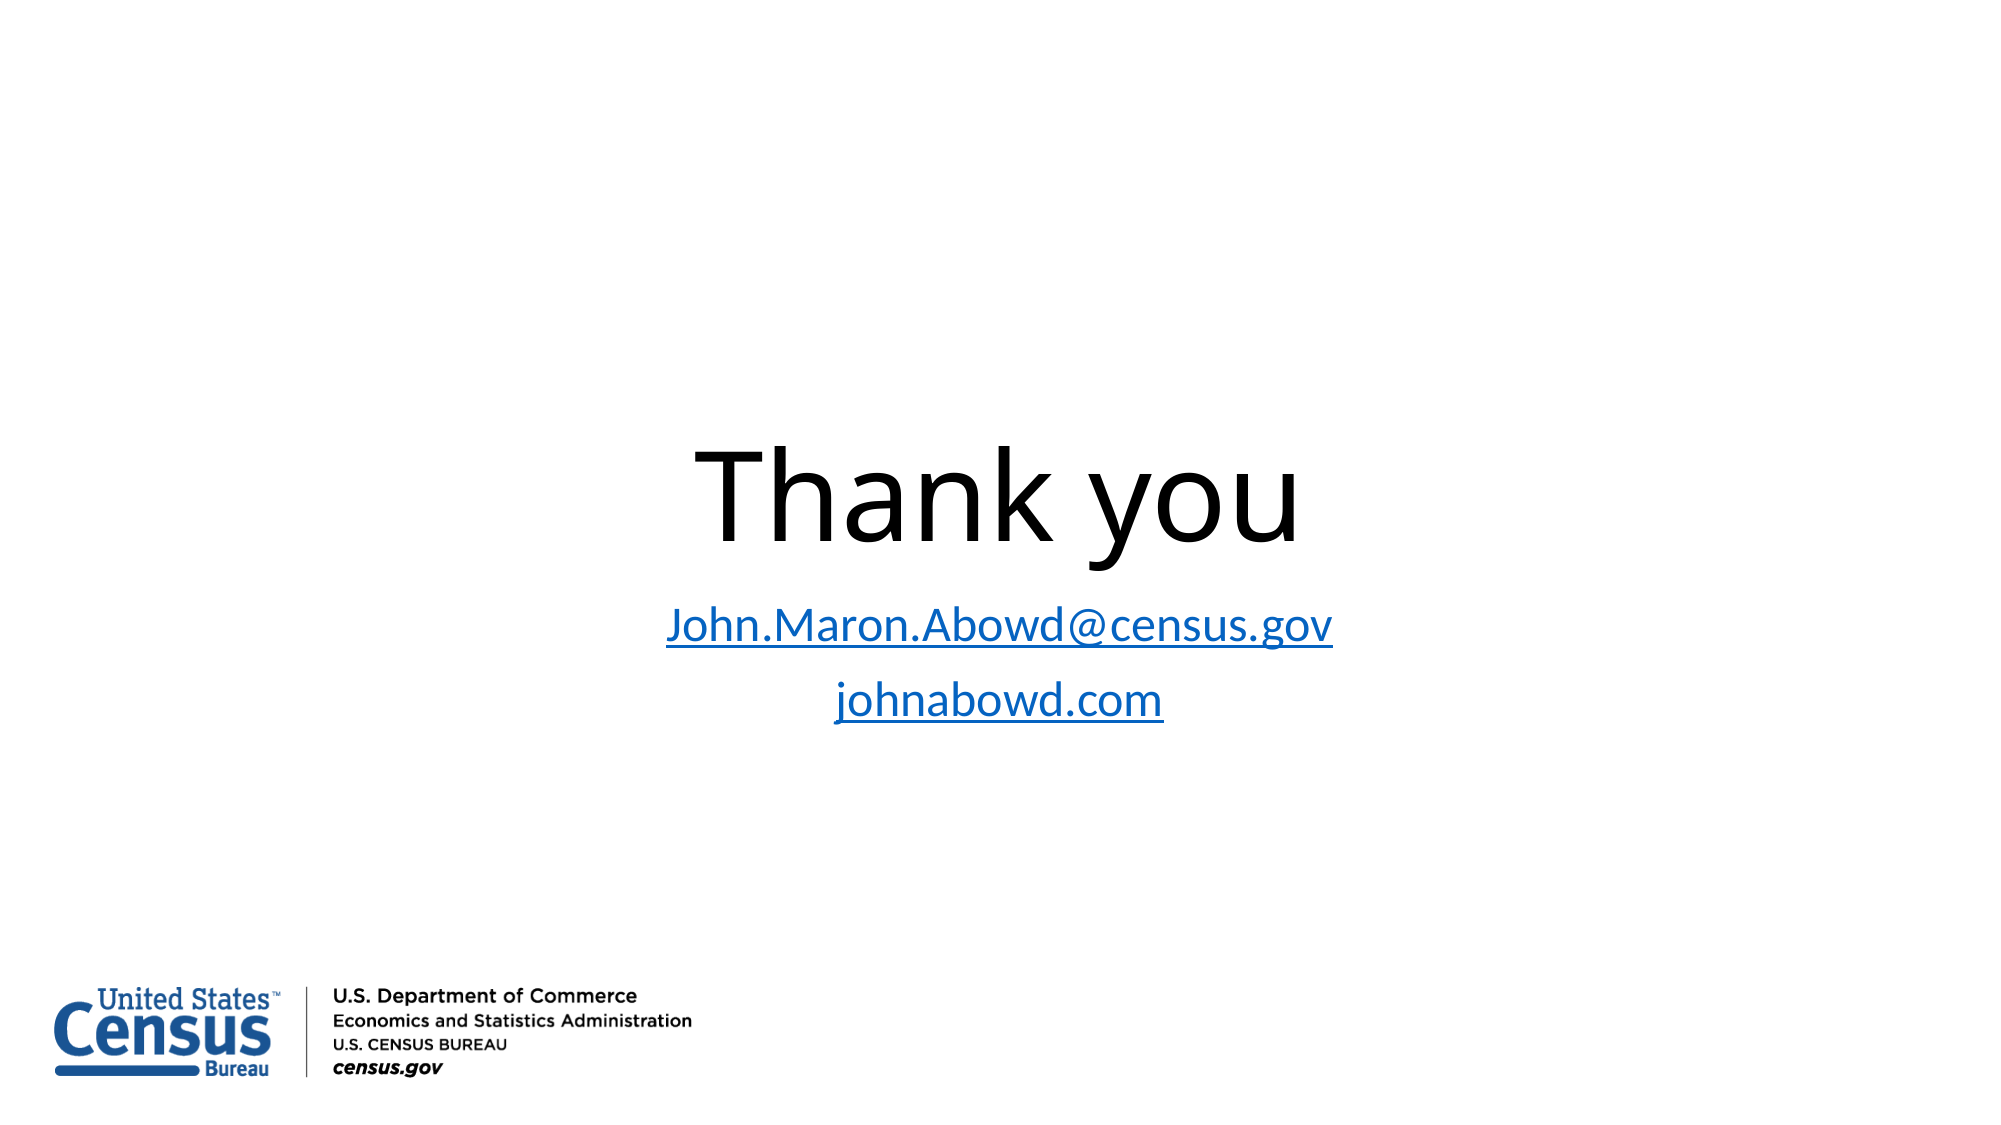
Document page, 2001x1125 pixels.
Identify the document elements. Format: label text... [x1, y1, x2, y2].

picture [54, 986, 692, 1078]
title Thank you [249, 184, 1750, 576]
subtitle John.Maron.Abowd@census.gov johnabowd.com [249, 590, 1750, 863]
